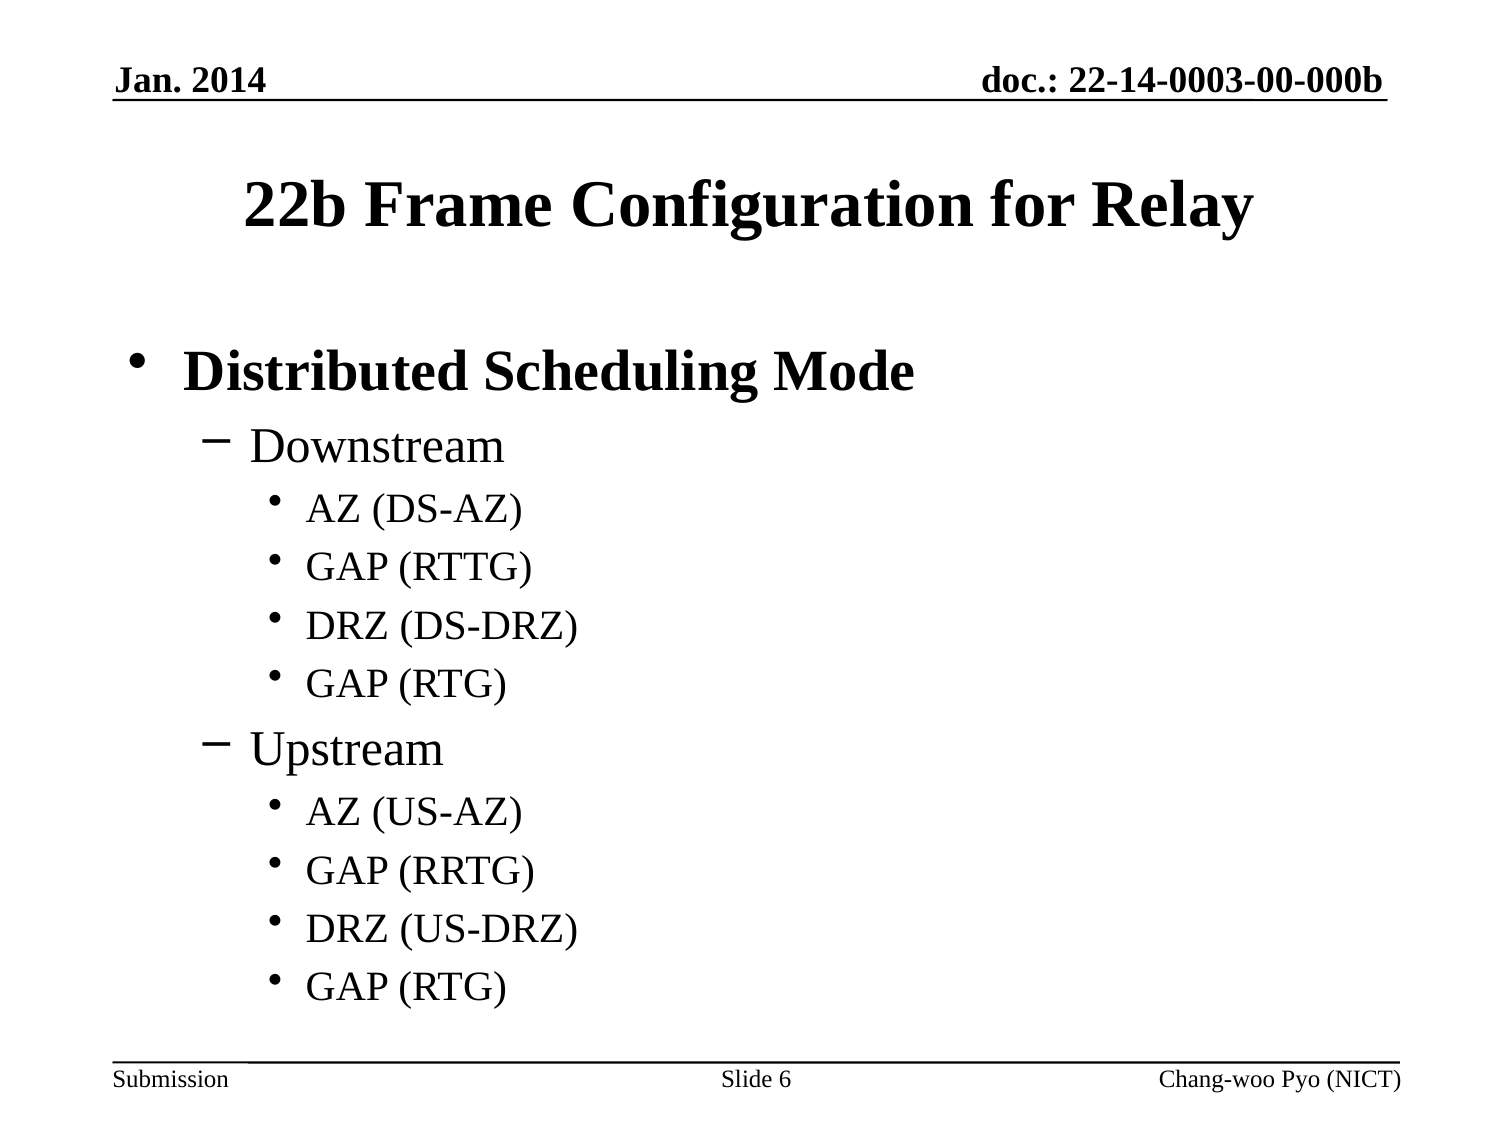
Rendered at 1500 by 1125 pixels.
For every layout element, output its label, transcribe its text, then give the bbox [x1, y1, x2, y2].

list Distributed Scheduling Mode Downstream AZ (DS-AZ) GAP (RTTG) DRZ (DS-DRZ) GAP (RTG) Upstream AZ (US-AZ) GAP (RRTG) DRZ (US-DRZ) GAP (RTG) [112, 324, 1388, 1000]
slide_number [114, 54, 273, 101]
footer Chang-woo Pyo (NICT) [1155, 1061, 1402, 1093]
slide_number Slide 6 [712, 1061, 800, 1093]
title 22b Frame Configuration for Relay [112, 112, 1388, 288]
